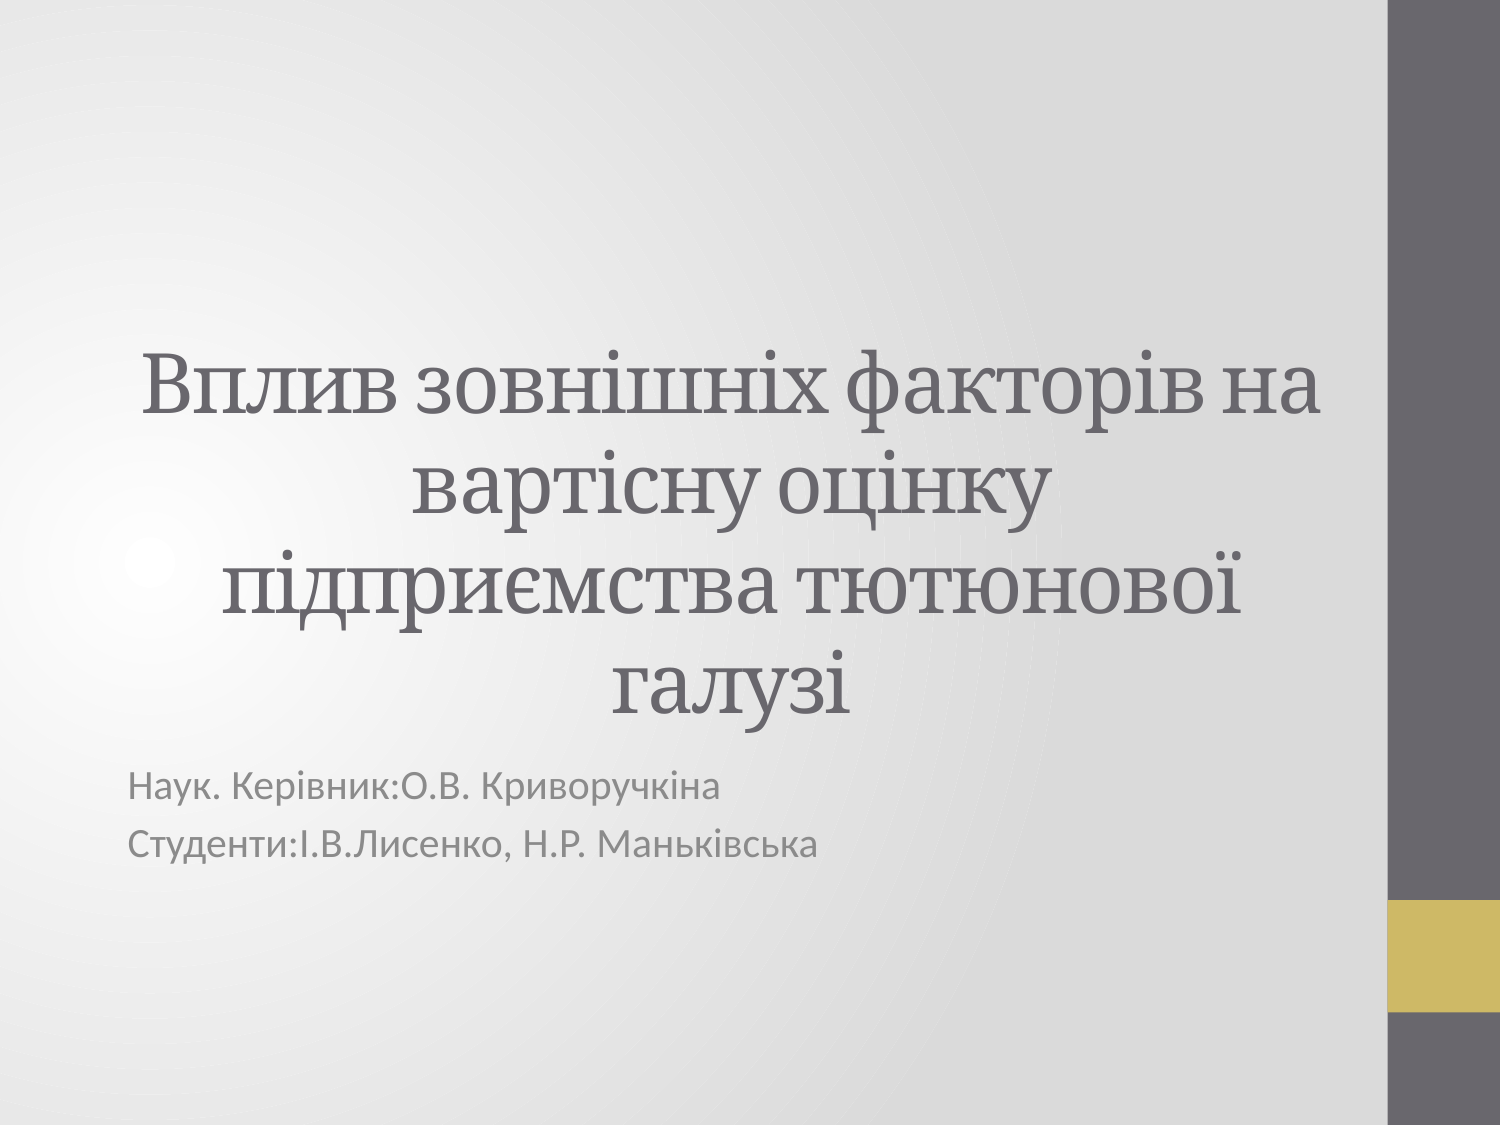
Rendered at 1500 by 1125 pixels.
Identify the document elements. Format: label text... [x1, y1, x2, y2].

subtitle Наук. Керівник:О.В. Криворучкіна Студенти:І.В.Лисенко, Н.Р. Маньківська [112, 750, 1173, 925]
title Вплив зовнішніх факторів на вартісну оцінку підприємства тютюнової галузі [112, 312, 1350, 738]
